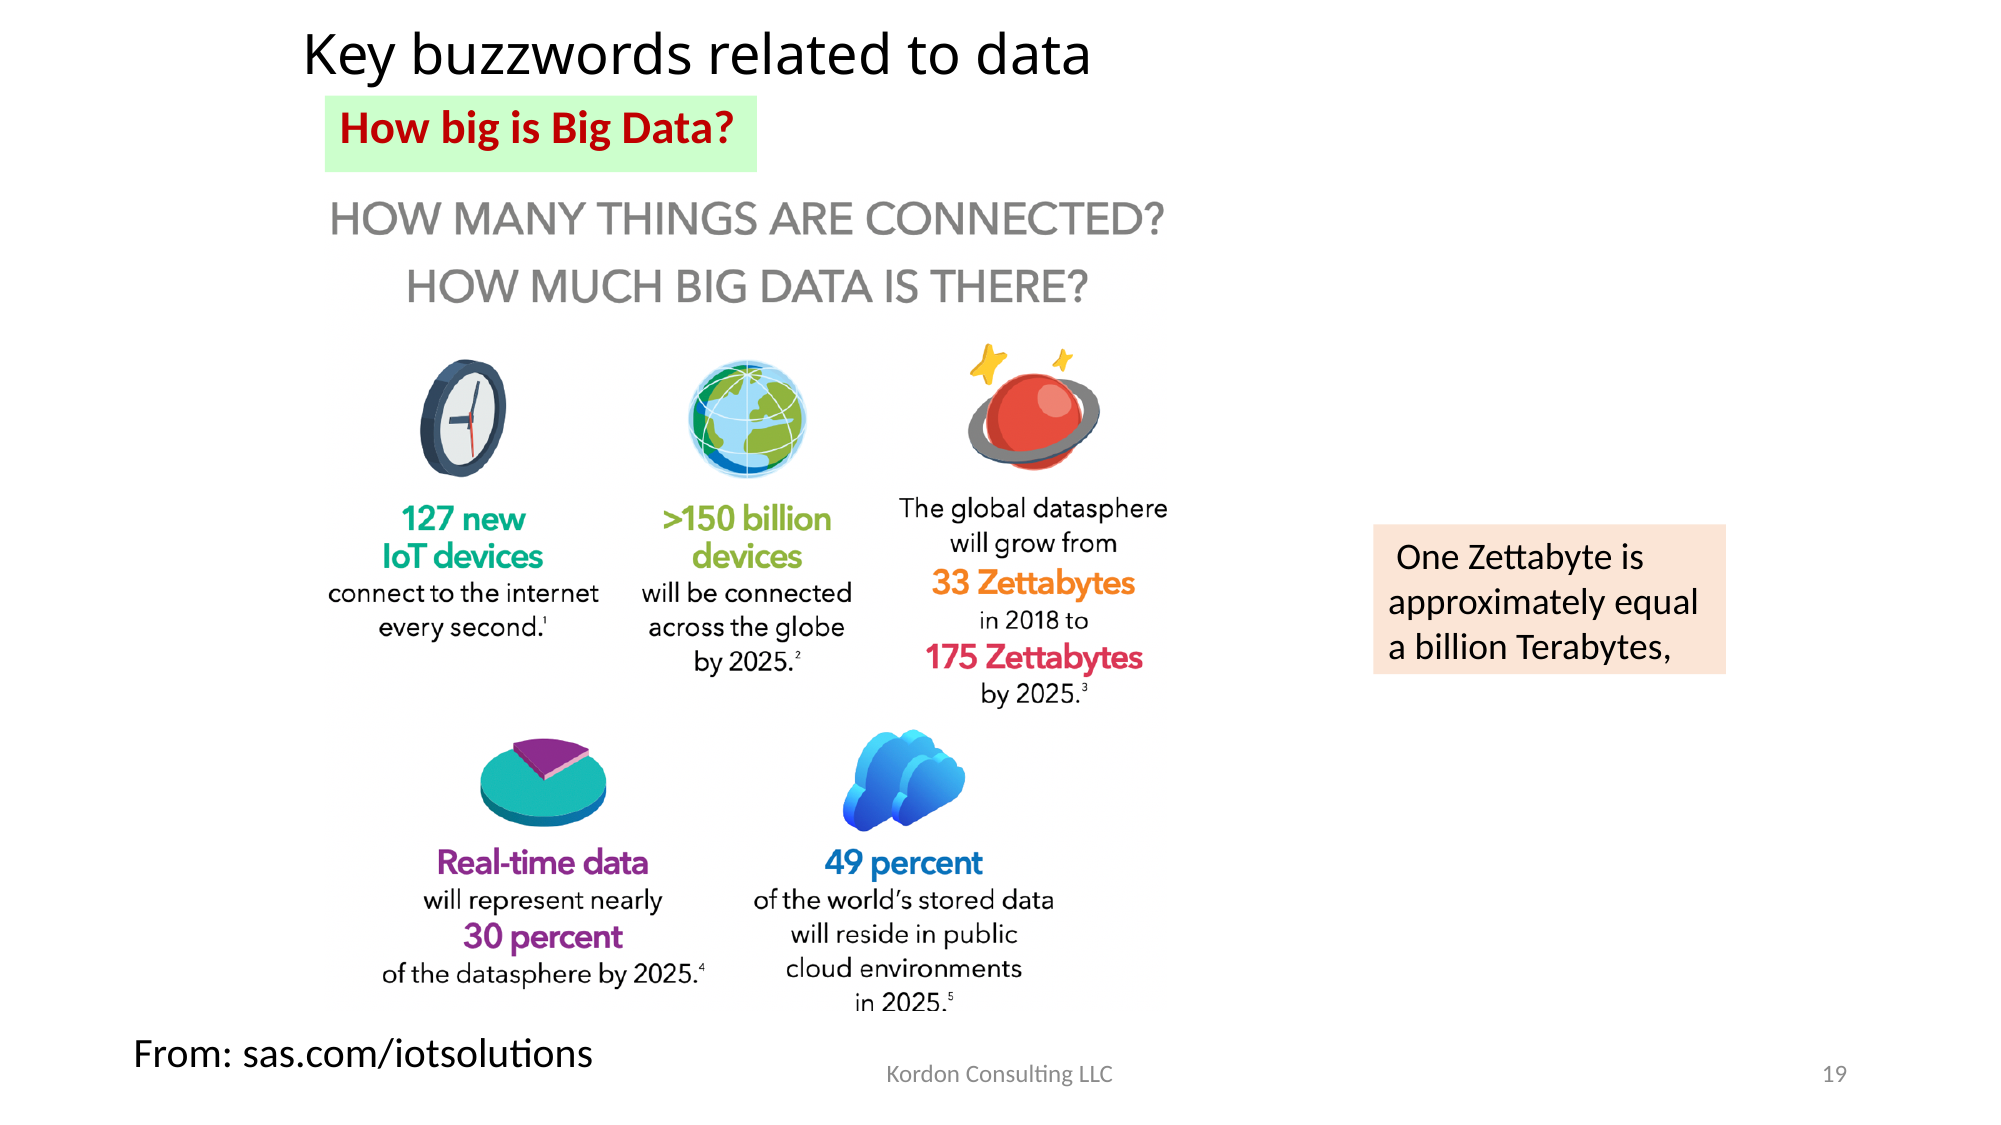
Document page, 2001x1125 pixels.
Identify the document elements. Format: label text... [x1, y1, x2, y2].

text_box From: sas.com/iotsolutions [118, 1024, 1374, 1089]
footer Kordon Consulting LLC [662, 1042, 1338, 1103]
slide_number 19 [1412, 1042, 1863, 1103]
title Key buzzwords related to data [287, 18, 1638, 95]
list How big is Big Data? [324, 95, 757, 173]
picture [324, 190, 1167, 1011]
text_box One Zettabyte is approximately equal a billion Terabytes, [1373, 524, 1726, 675]
